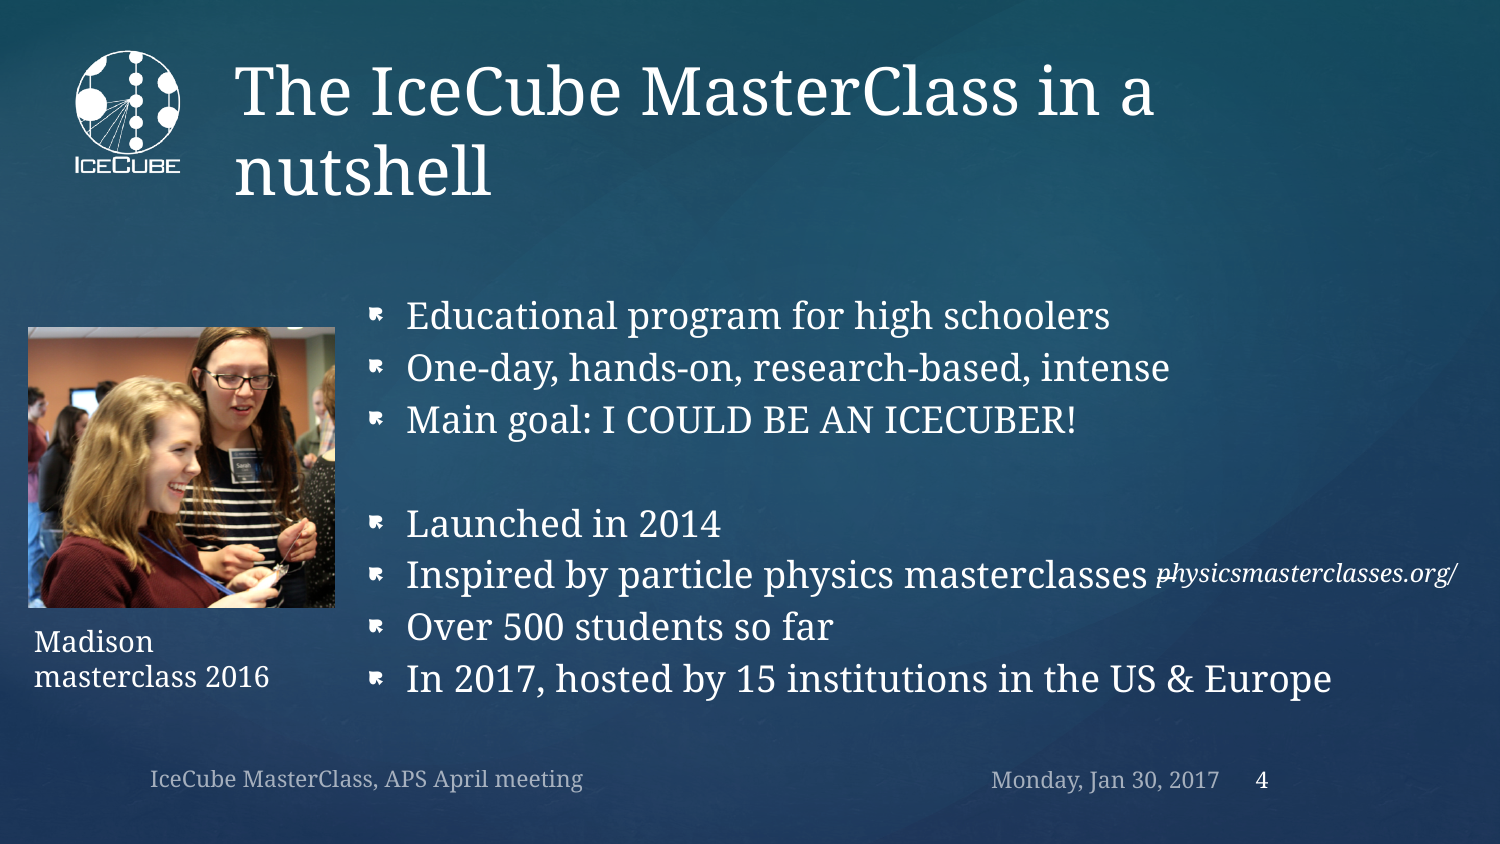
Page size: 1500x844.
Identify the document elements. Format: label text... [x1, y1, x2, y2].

title The IceCube MasterClass in a nutshell [219, 103, 1382, 216]
text_box physicsmasterclasses.org/ [1141, 550, 1472, 595]
footer IceCube MasterClass, APS April meeting [135, 757, 885, 803]
picture [28, 327, 336, 609]
slide_number 4 [1240, 758, 1365, 803]
picture [68, 35, 187, 188]
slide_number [885, 758, 1235, 804]
list Educational program for high schoolers One-day, hands-on, research-based, intense Main goal: I COULD BE AN ICECUBER! Launched in 2014 Inspired by particle physics masterclasses – Over 500 students so far In 2017, hosted by 15 institutions in the US & Europe [350, 271, 1350, 722]
text_box Madison masterclass 2016 [19, 615, 286, 701]
